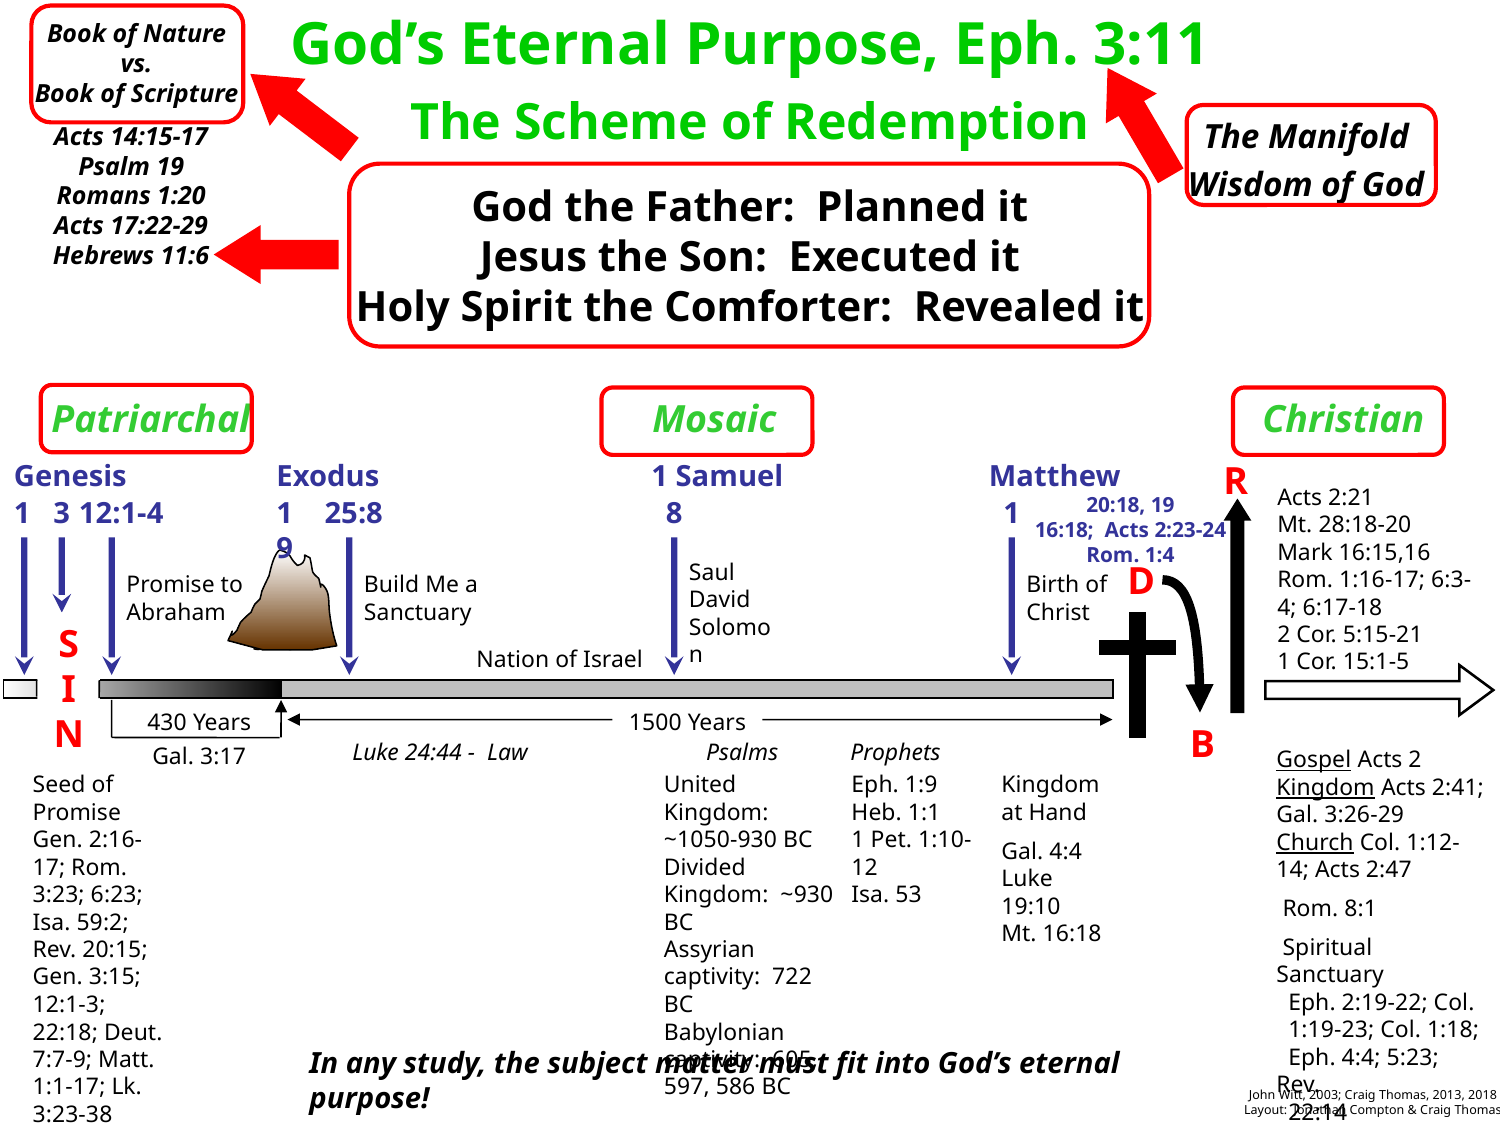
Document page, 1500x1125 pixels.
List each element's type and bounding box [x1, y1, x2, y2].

text_box [1229, 737, 1500, 1125]
text_box [0, 3, 1488, 349]
text_box [3, 385, 1463, 1125]
text_box [599, 385, 815, 676]
text_box [1262, 474, 1500, 716]
text_box [18, 662, 31, 676]
text_box [1005, 662, 1018, 676]
text_box [0, 382, 500, 664]
text_box [343, 662, 356, 676]
text_box [105, 662, 118, 676]
